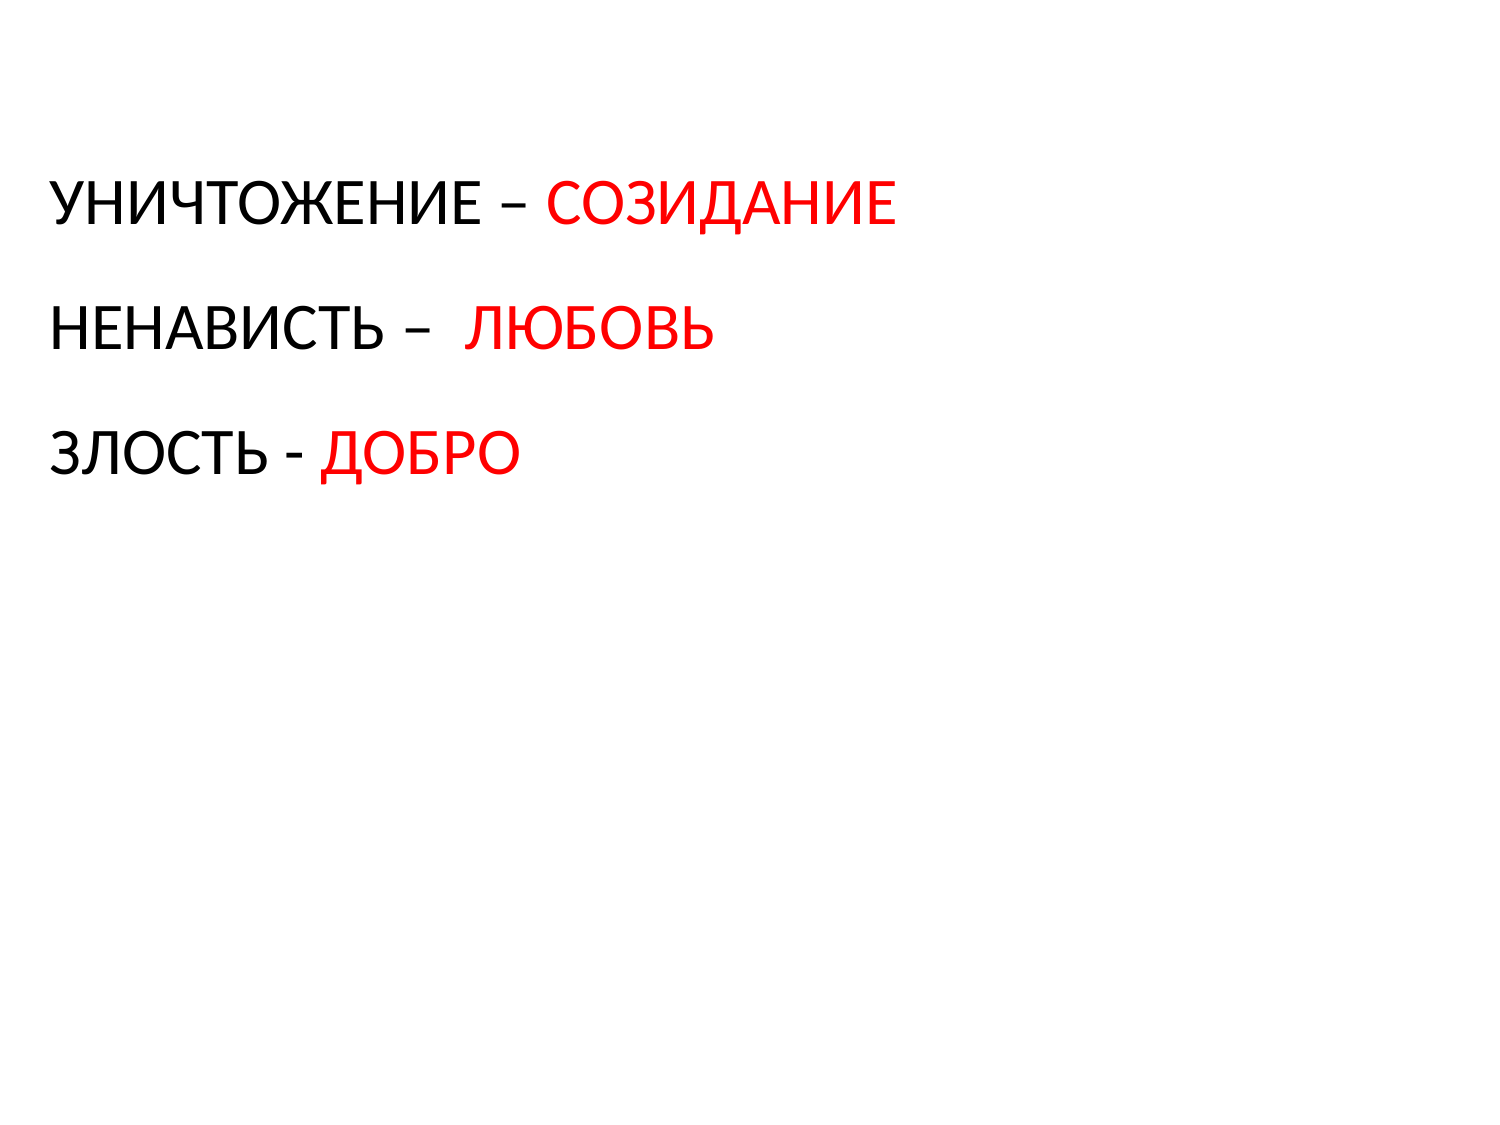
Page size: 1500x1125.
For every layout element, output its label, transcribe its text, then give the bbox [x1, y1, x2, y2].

text_box УНИЧТОЖЕНИЕ – СОЗИДАНИЕ НЕНАВИСТЬ – ЛЮБОВЬ ЗЛОСТЬ - ДОБРО [35, 105, 1425, 1005]
